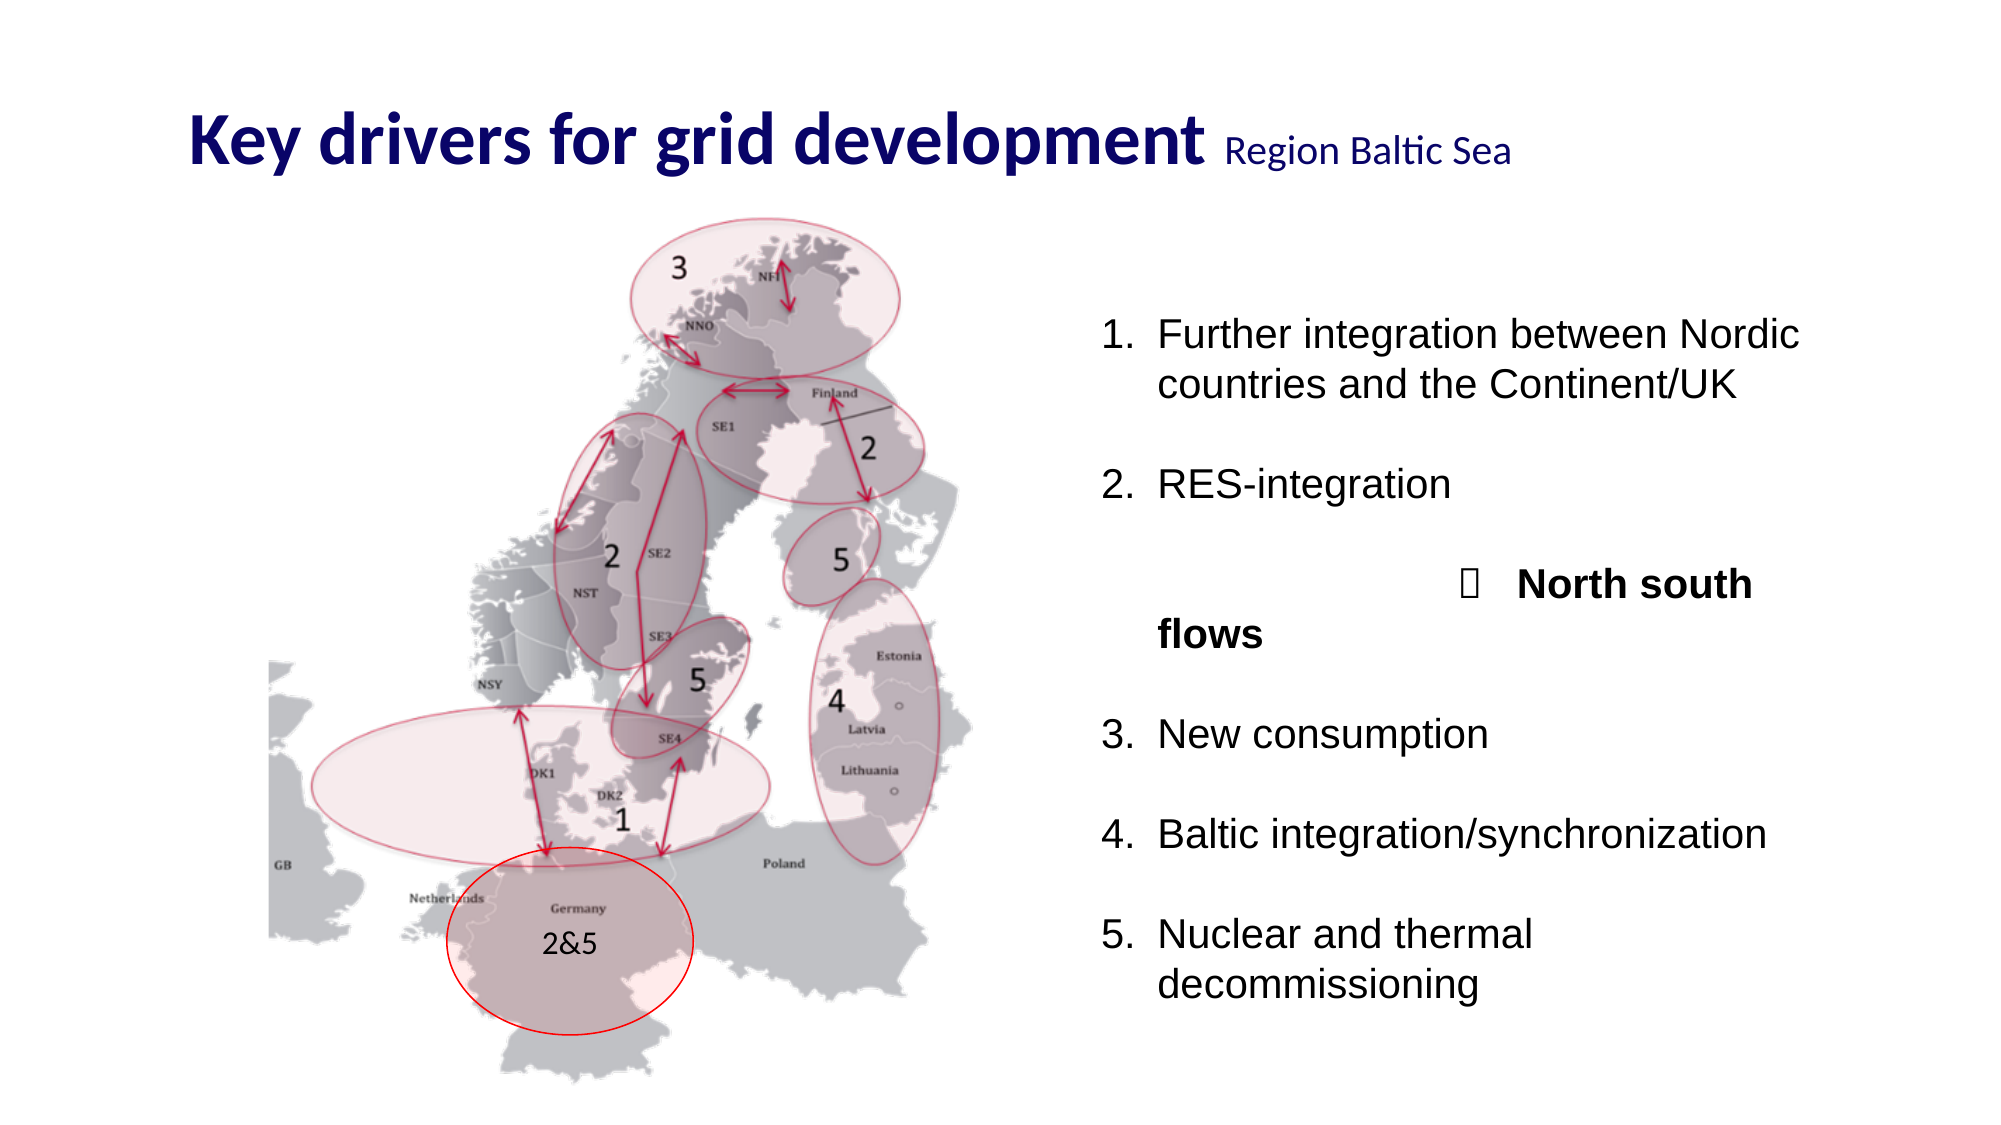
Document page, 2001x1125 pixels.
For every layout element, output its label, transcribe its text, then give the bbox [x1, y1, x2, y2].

picture [268, 208, 1012, 1088]
text_box Further integration between Nordic countries and the Continent/UK RES-integration  North south flows New consumption Baltic integration/synchronization Nuclear and thermal decommissioning [1086, 249, 1883, 1015]
title Key drivers for grid development Region Baltic Sea [174, 31, 1900, 250]
